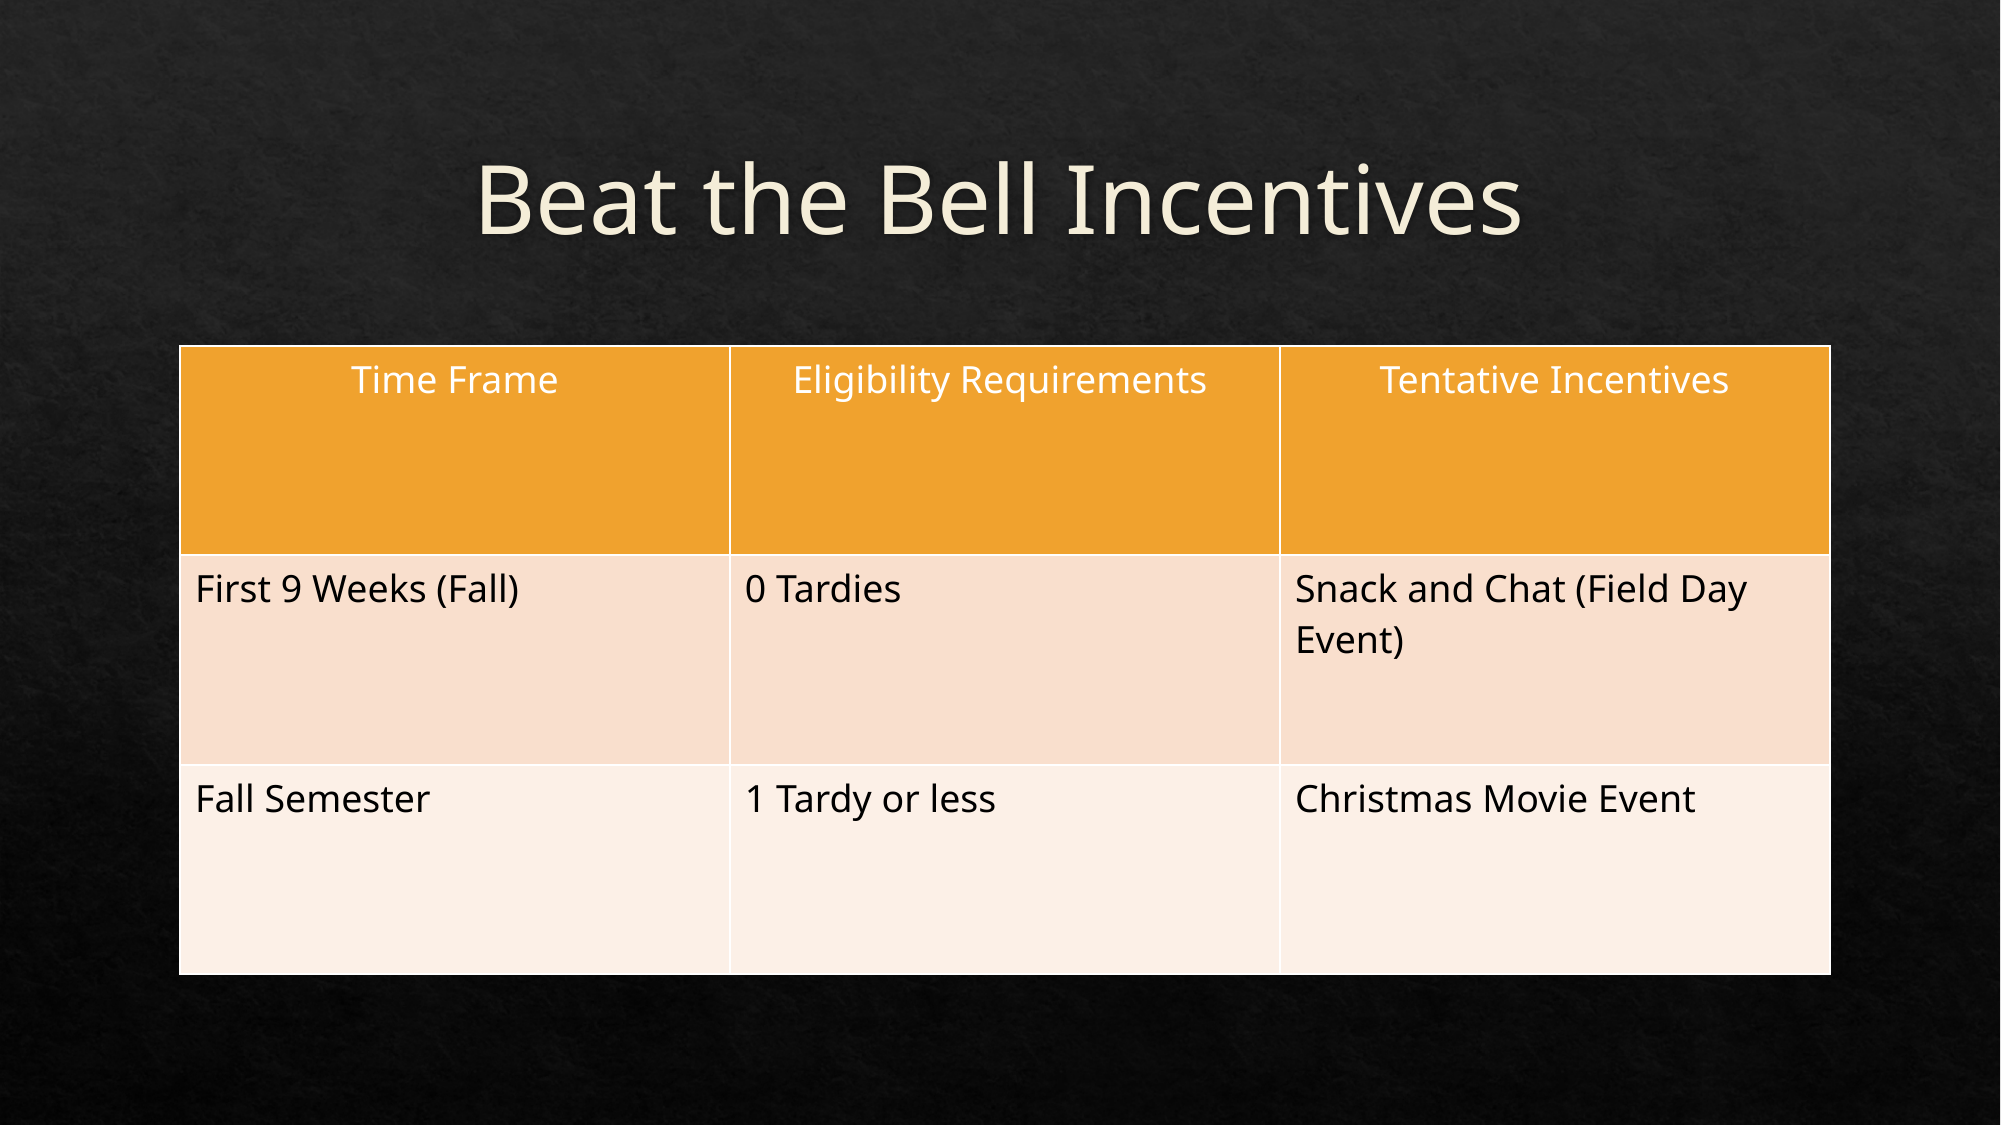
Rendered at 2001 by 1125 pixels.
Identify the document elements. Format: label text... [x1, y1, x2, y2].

table_cell Fall Semester [181, 766, 729, 973]
table_cell 0 Tardies [731, 556, 1279, 764]
table_cell 1 Tardy or less [731, 766, 1279, 973]
table_header Eligibility Requirements [731, 347, 1279, 554]
table_cell First 9 Weeks (Fall) [181, 556, 729, 764]
table_header Time Frame [181, 347, 729, 554]
table_cell Snack and Chat (Field Day Event) [1281, 556, 1829, 764]
table_header Tentative Incentives [1281, 347, 1829, 554]
title Beat the Bell Incentives [149, 99, 1849, 307]
table_cell Christmas Movie Event [1281, 766, 1829, 973]
